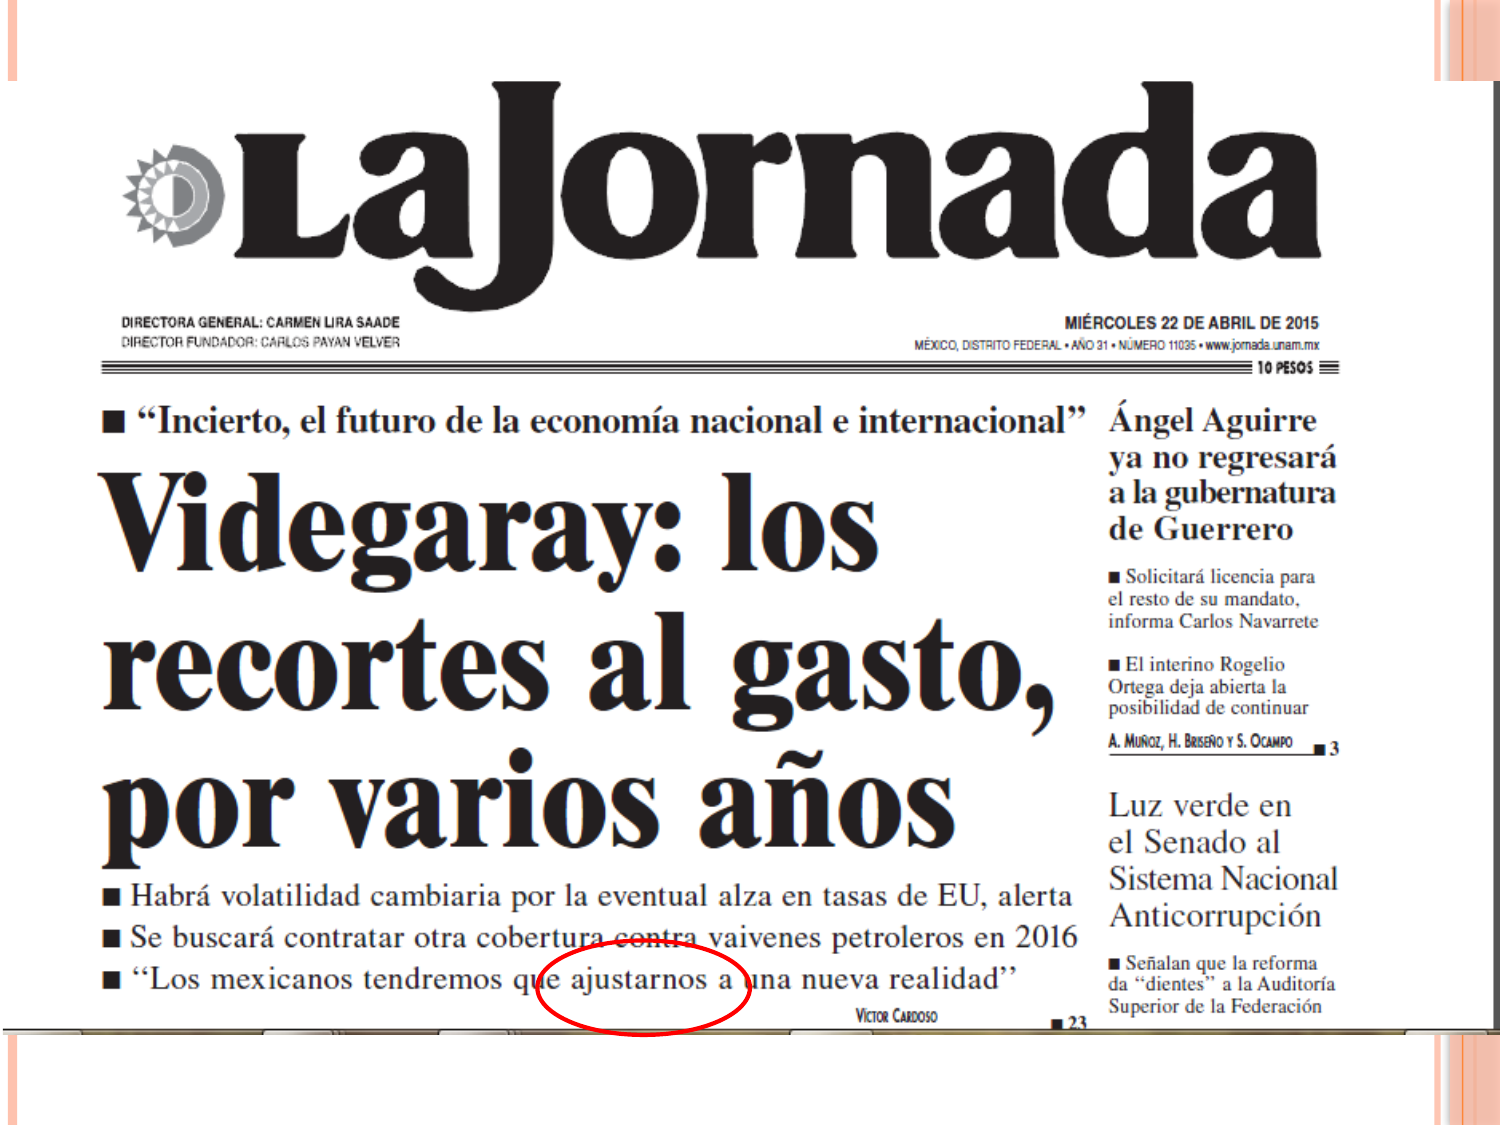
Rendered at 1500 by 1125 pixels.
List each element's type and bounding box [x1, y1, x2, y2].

picture [2, 80, 1500, 1036]
